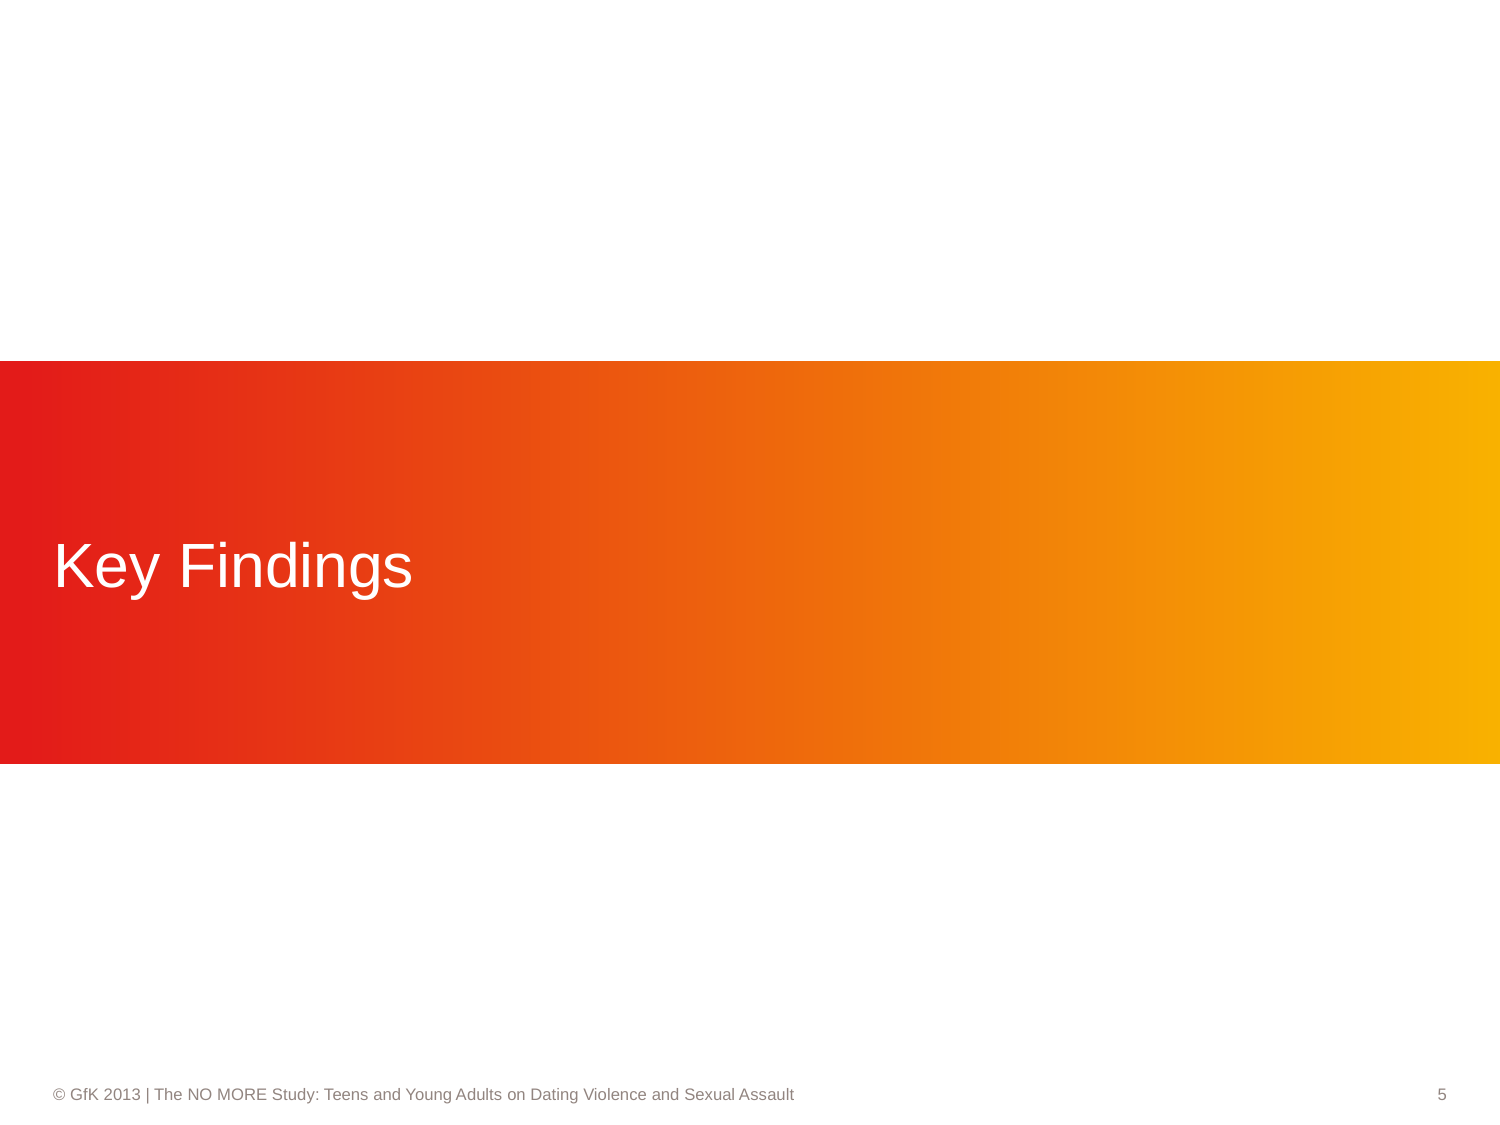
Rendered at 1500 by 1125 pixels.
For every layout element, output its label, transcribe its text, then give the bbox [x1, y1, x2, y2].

title Key Findings [0, 361, 1500, 764]
